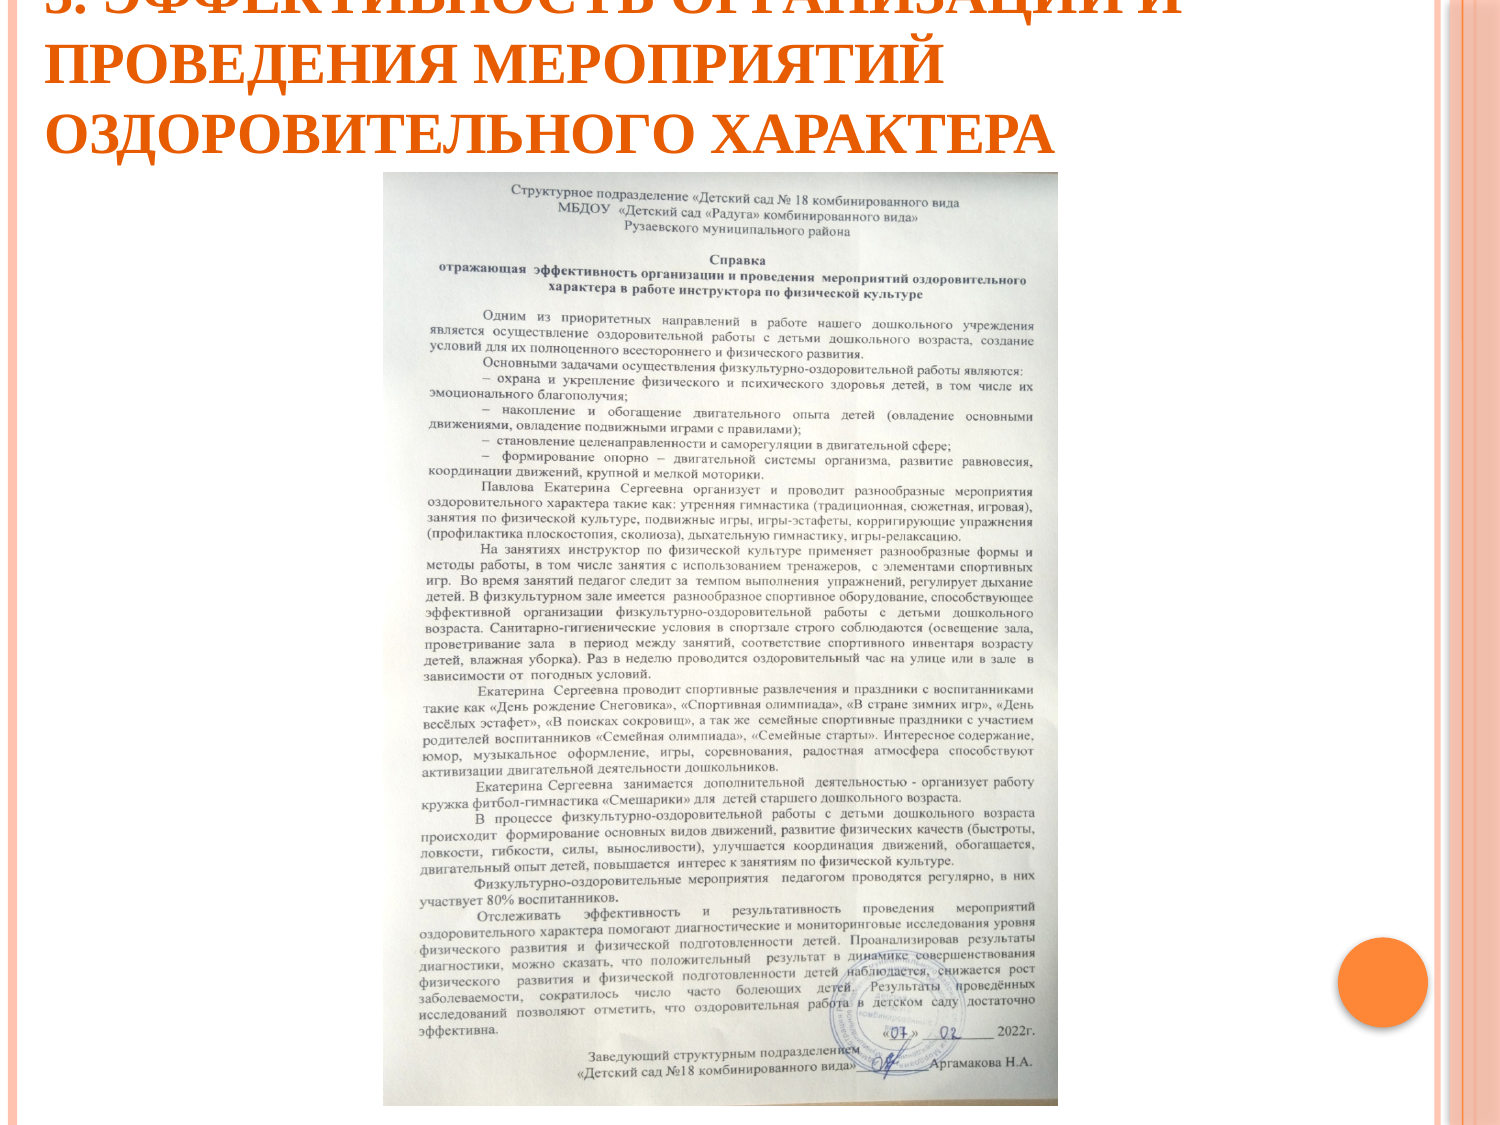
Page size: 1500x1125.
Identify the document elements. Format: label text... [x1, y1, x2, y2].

title 3. Эффективность организации и проведения мероприятий оздоровительного характера [29, 0, 1425, 173]
picture [383, 172, 1058, 1107]
